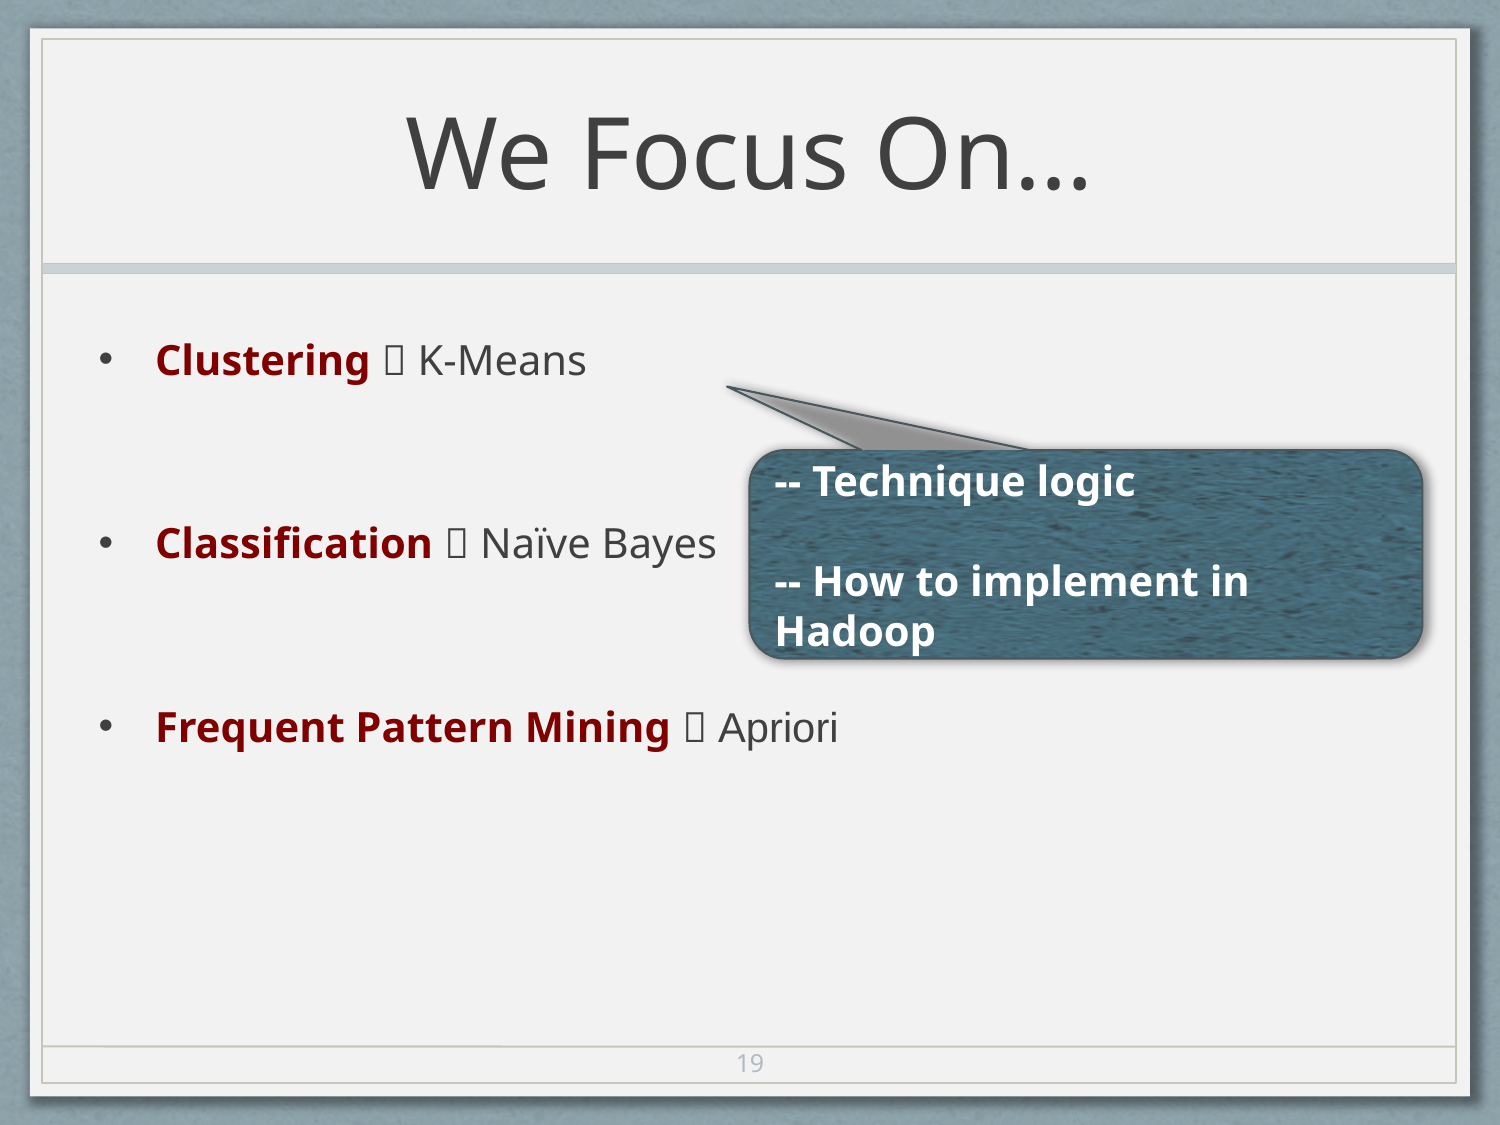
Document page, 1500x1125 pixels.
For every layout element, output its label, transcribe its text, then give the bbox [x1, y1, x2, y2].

text_box -- Technique logic -- How to implement in Hadoop [726, 385, 1424, 660]
title We Focus On… [147, 40, 1353, 260]
list Clustering  K-Means Classification  Naïve Bayes Frequent Pattern Mining  Apriori [83, 325, 1353, 995]
slide_number 19 [687, 1042, 813, 1088]
